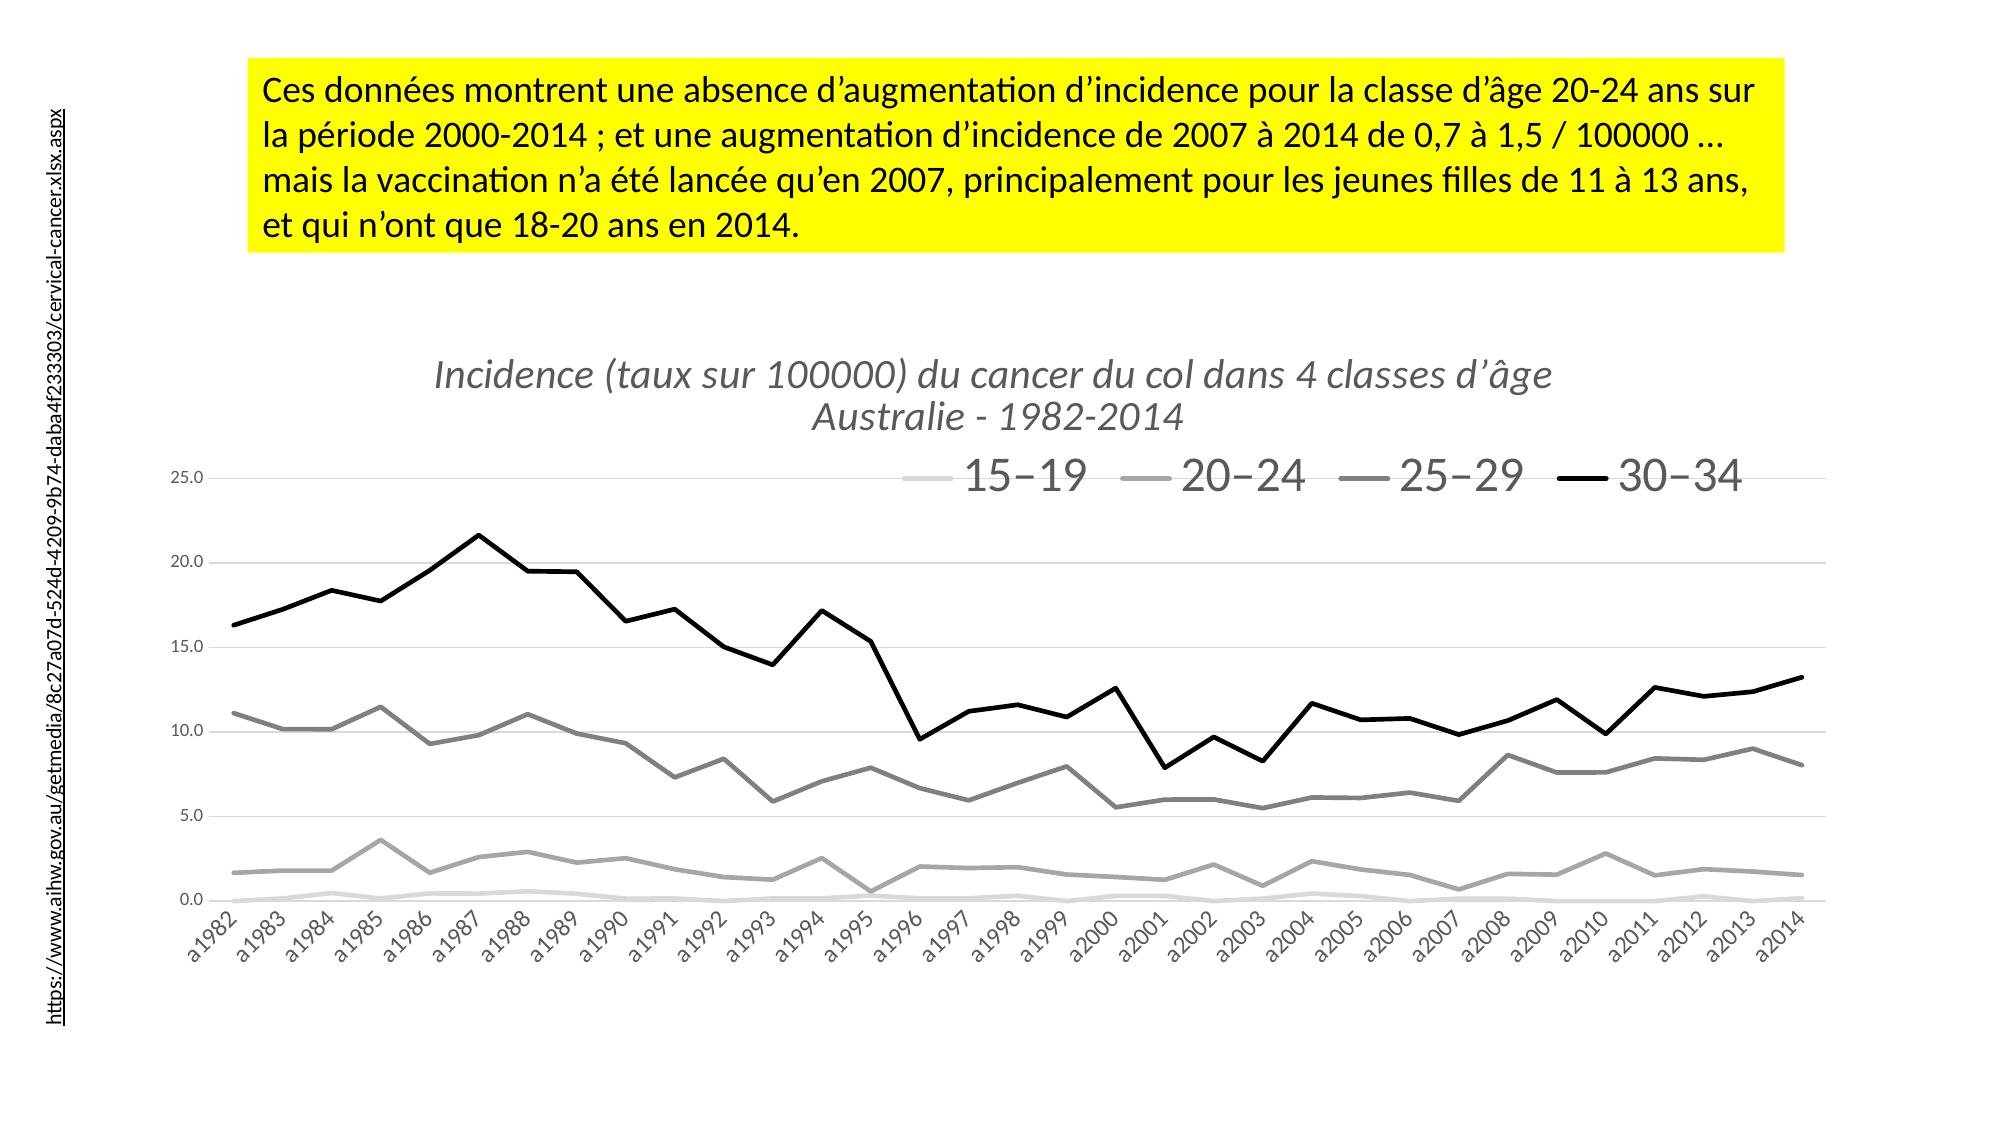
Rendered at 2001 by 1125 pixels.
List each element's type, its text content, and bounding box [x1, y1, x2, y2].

text_box Ces données montrent une absence d’augmentation d’incidence pour la classe d’âge 20-24 ans sur la période 2000-2014 ; et une augmentation d’incidence de 2007 à 2014 de 0,7 à 1,5 / 100000 … mais la vaccination n’a été lancée qu’en 2007, principalement pour les jeunes filles de 11 à 13 ans, et qui n’ont que 18-20 ans en 2014. [247, 57, 1785, 253]
chart [135, 322, 1861, 1065]
text_box https://www.aihw.gov.au/getmedia/8c27a07d-524d-4209-9b74-daba4f233303/cervical-cancer.xlsx.aspx [32, 40, 74, 1041]
